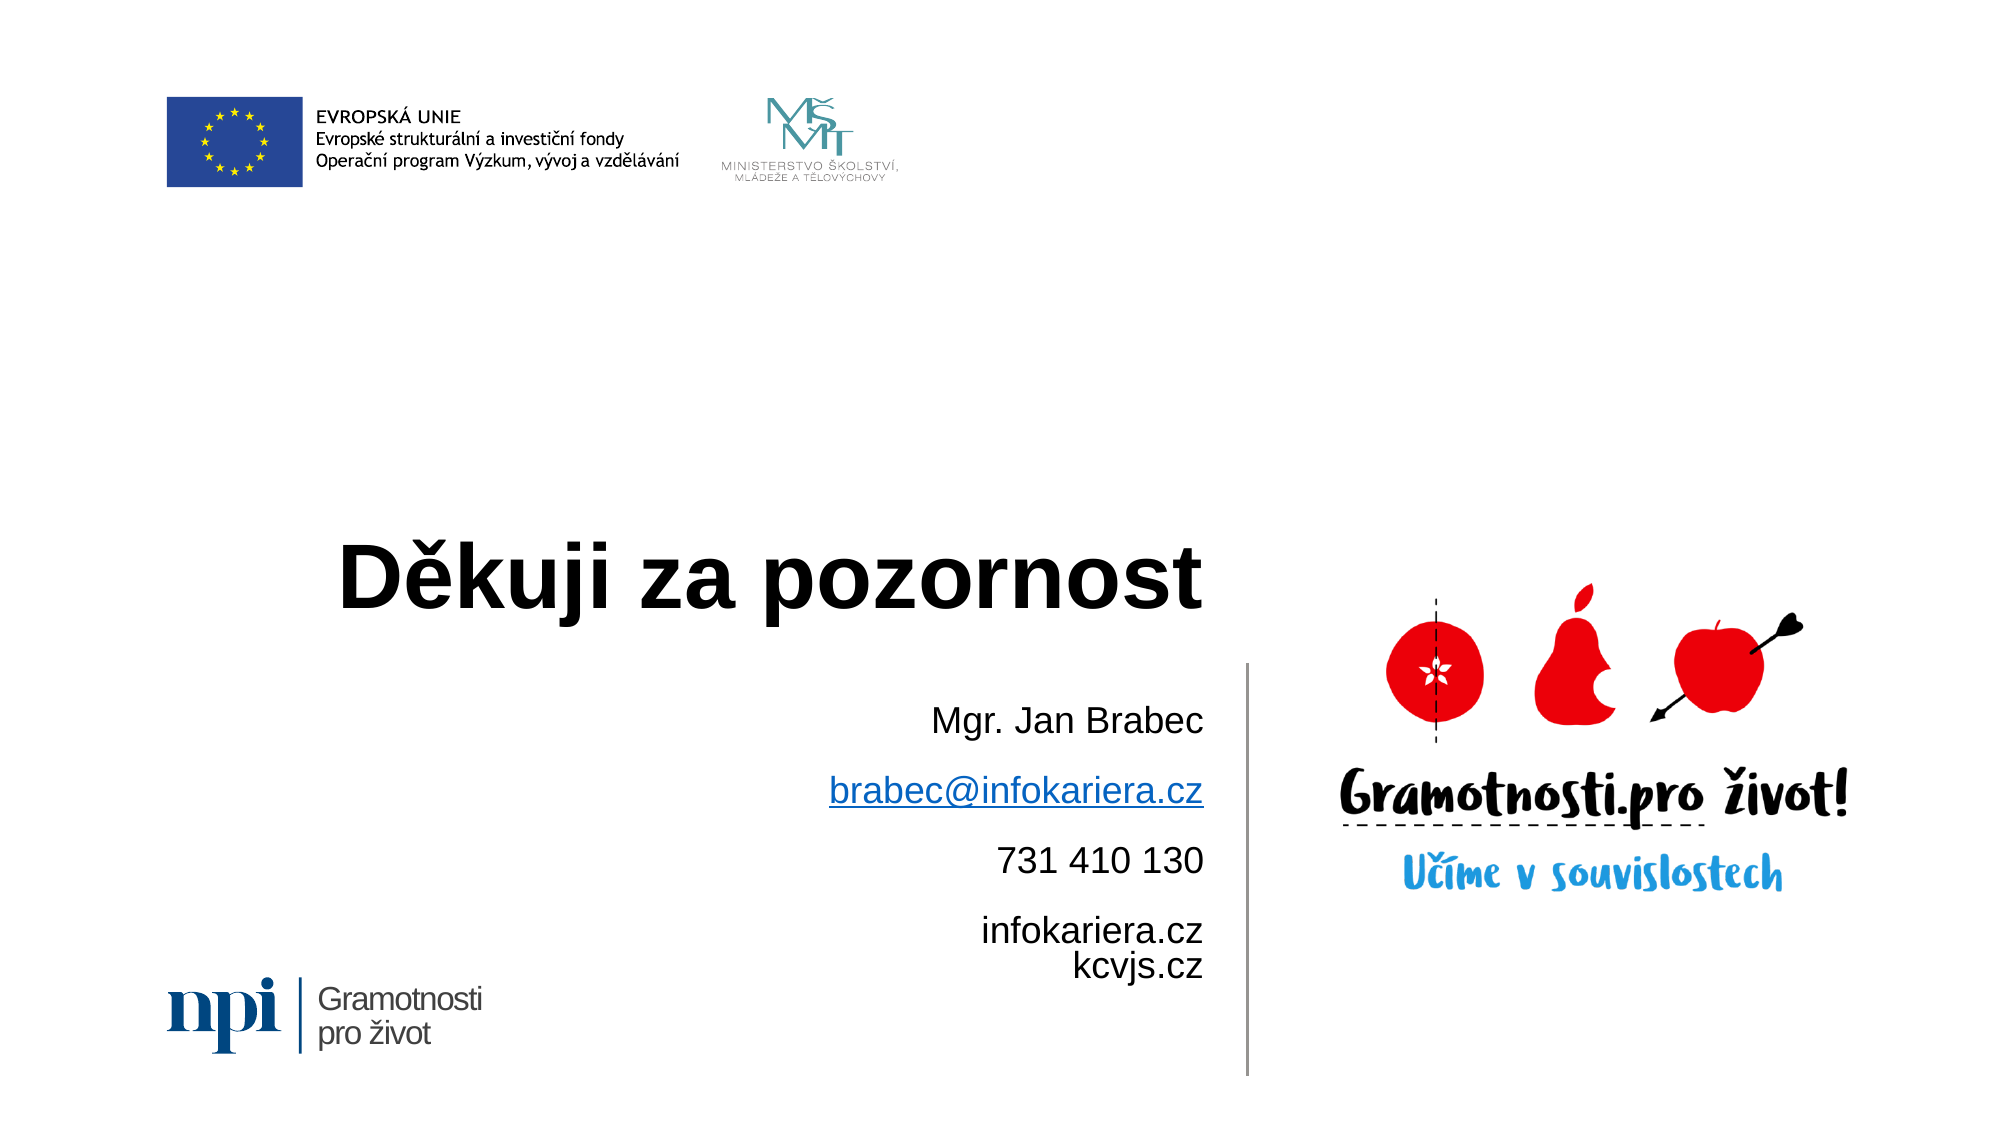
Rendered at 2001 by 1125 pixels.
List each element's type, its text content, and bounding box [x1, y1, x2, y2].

text_box Mgr. Jan Brabec brabec@infokariera.cz 731 410 130 infokariera.cz kcvjs.cz [68, 708, 1219, 1081]
text_box Děkuji za pozornost [68, 539, 1219, 708]
picture [1320, 583, 1868, 926]
